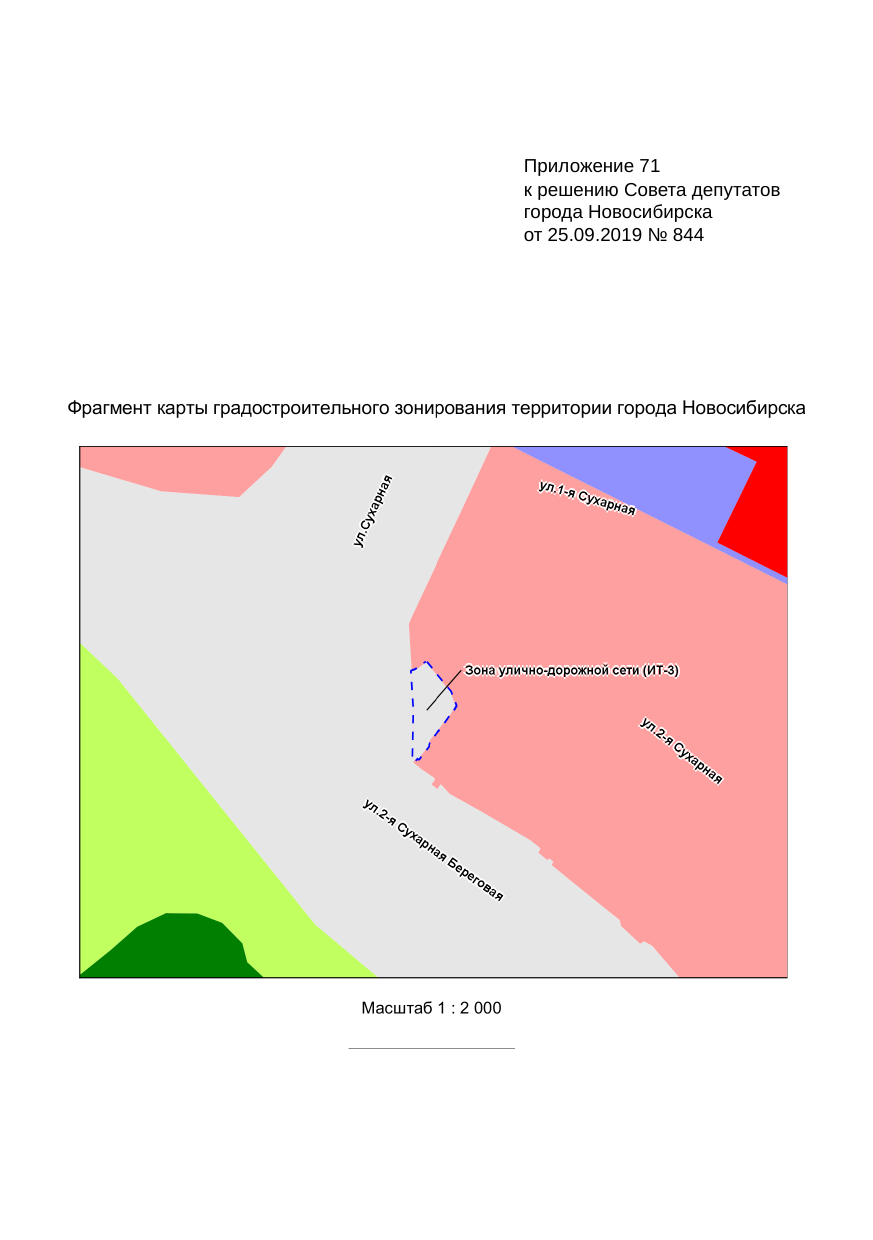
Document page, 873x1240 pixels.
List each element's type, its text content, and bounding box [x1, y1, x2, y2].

text_box к решению Совета депутатов города Новосибирска от 25.09.2019 № 844 [523, 177, 791, 246]
text_box Приложение 71 [523, 153, 711, 177]
picture [0, 319, 873, 1240]
